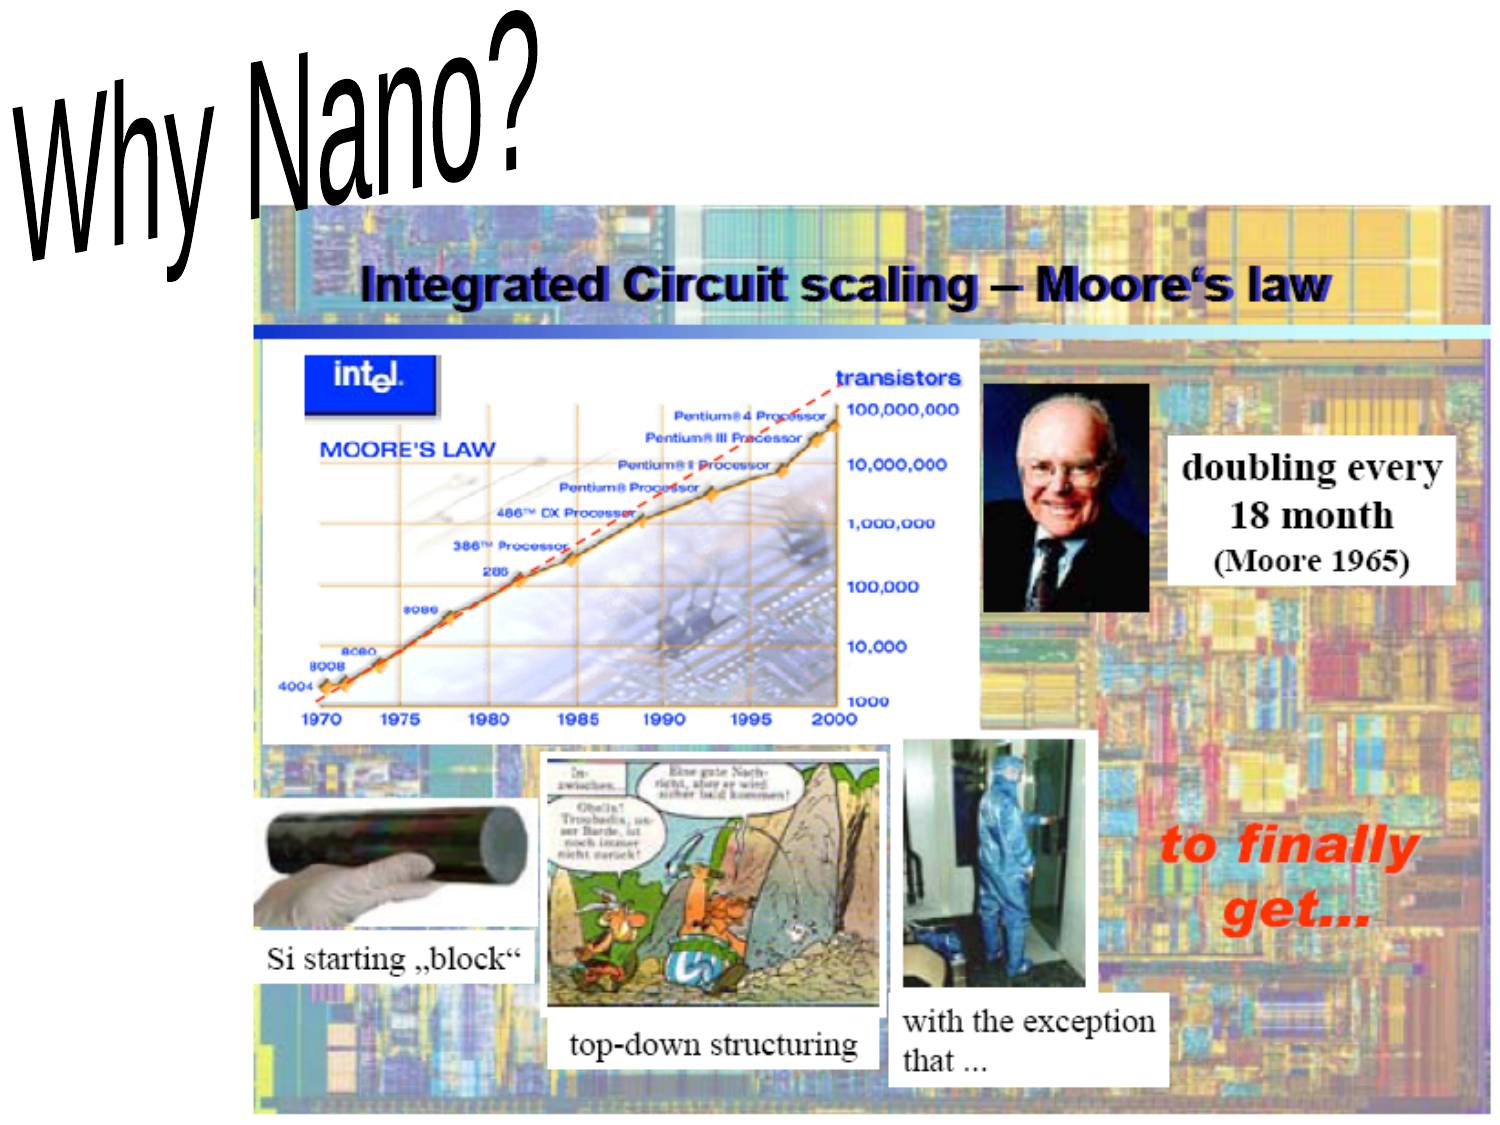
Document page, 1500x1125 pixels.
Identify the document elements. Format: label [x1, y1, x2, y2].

picture [243, 193, 1500, 1125]
